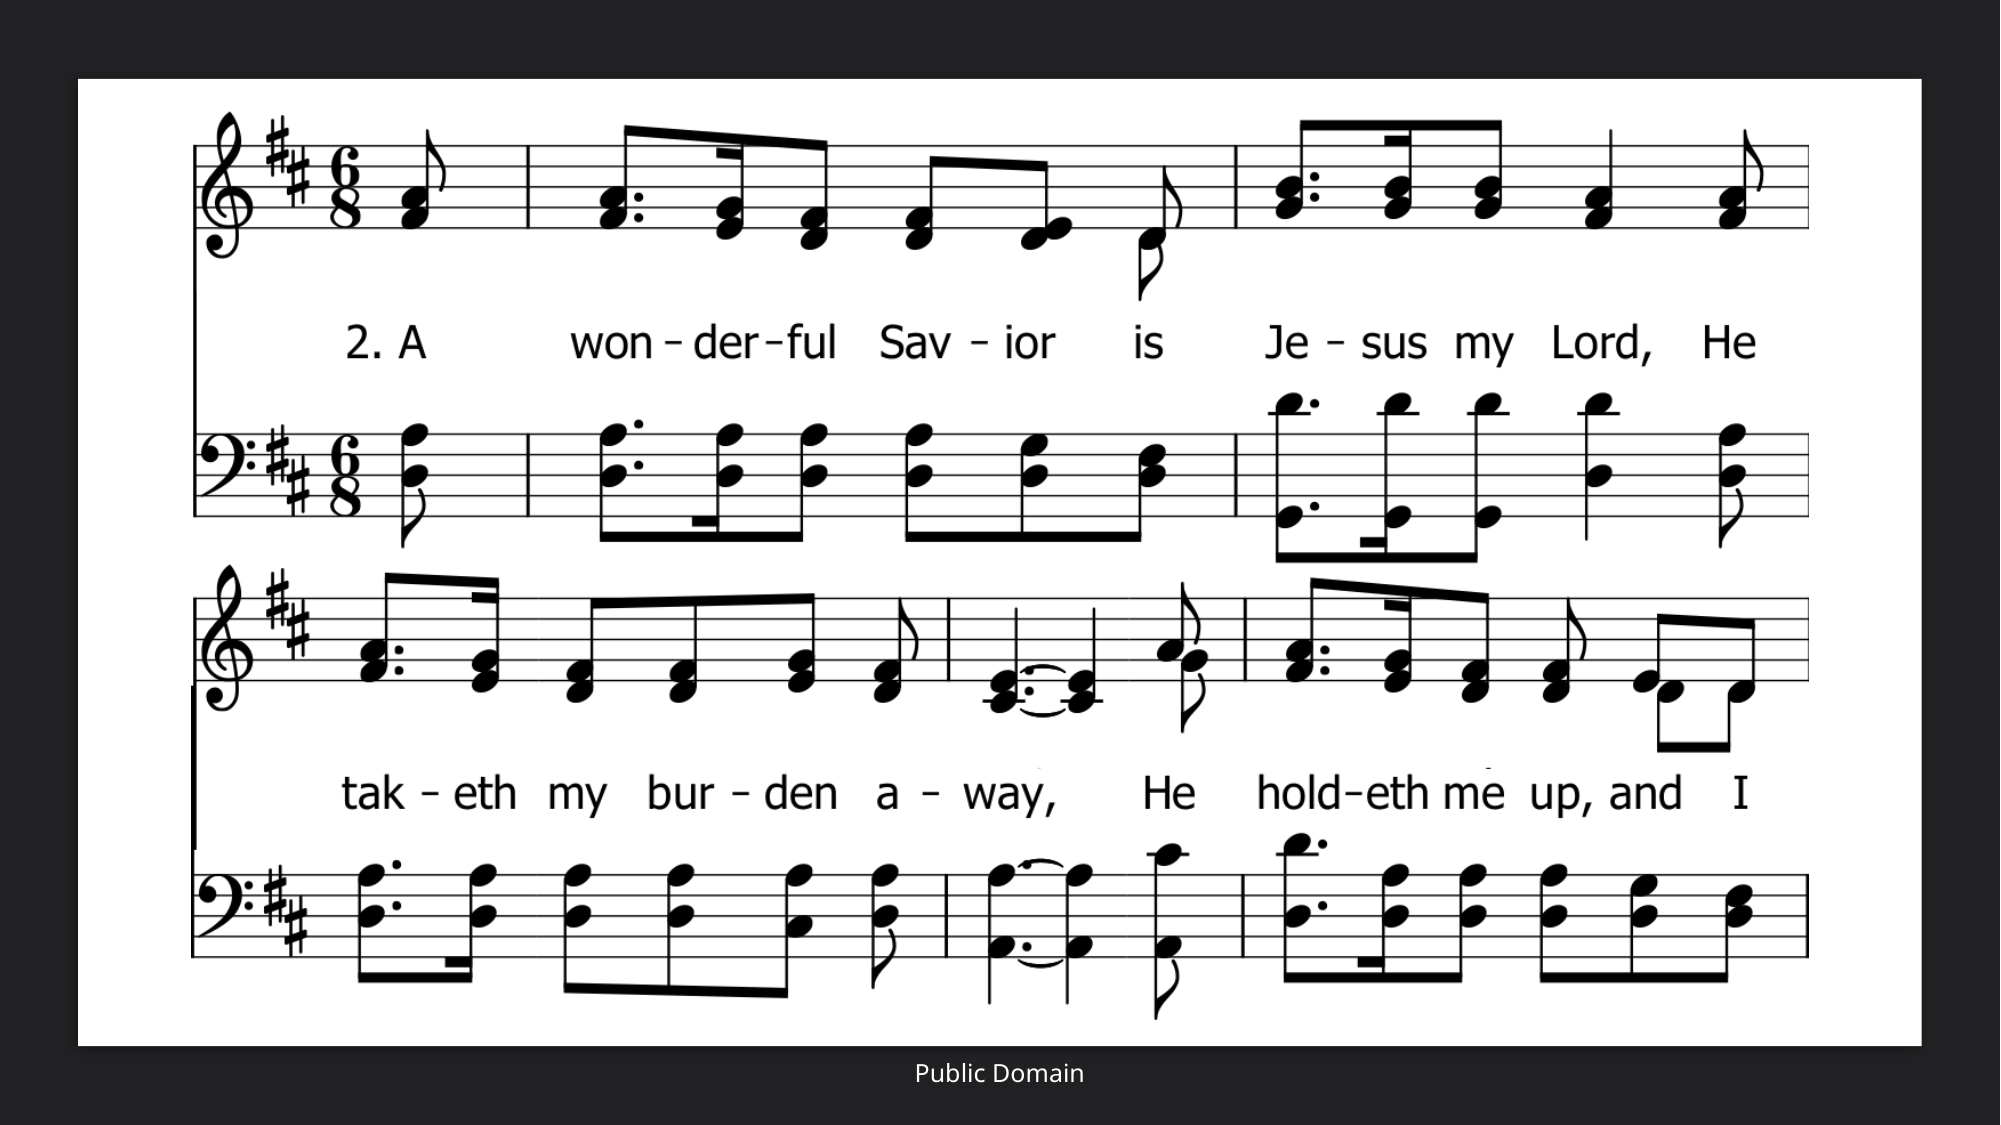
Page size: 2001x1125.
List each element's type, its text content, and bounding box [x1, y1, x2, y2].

picture [190, 105, 1809, 1020]
text_box [0, 0, 2000, 1125]
text_box [77, 77, 1923, 1048]
footer Public Domain [662, 1042, 1338, 1103]
